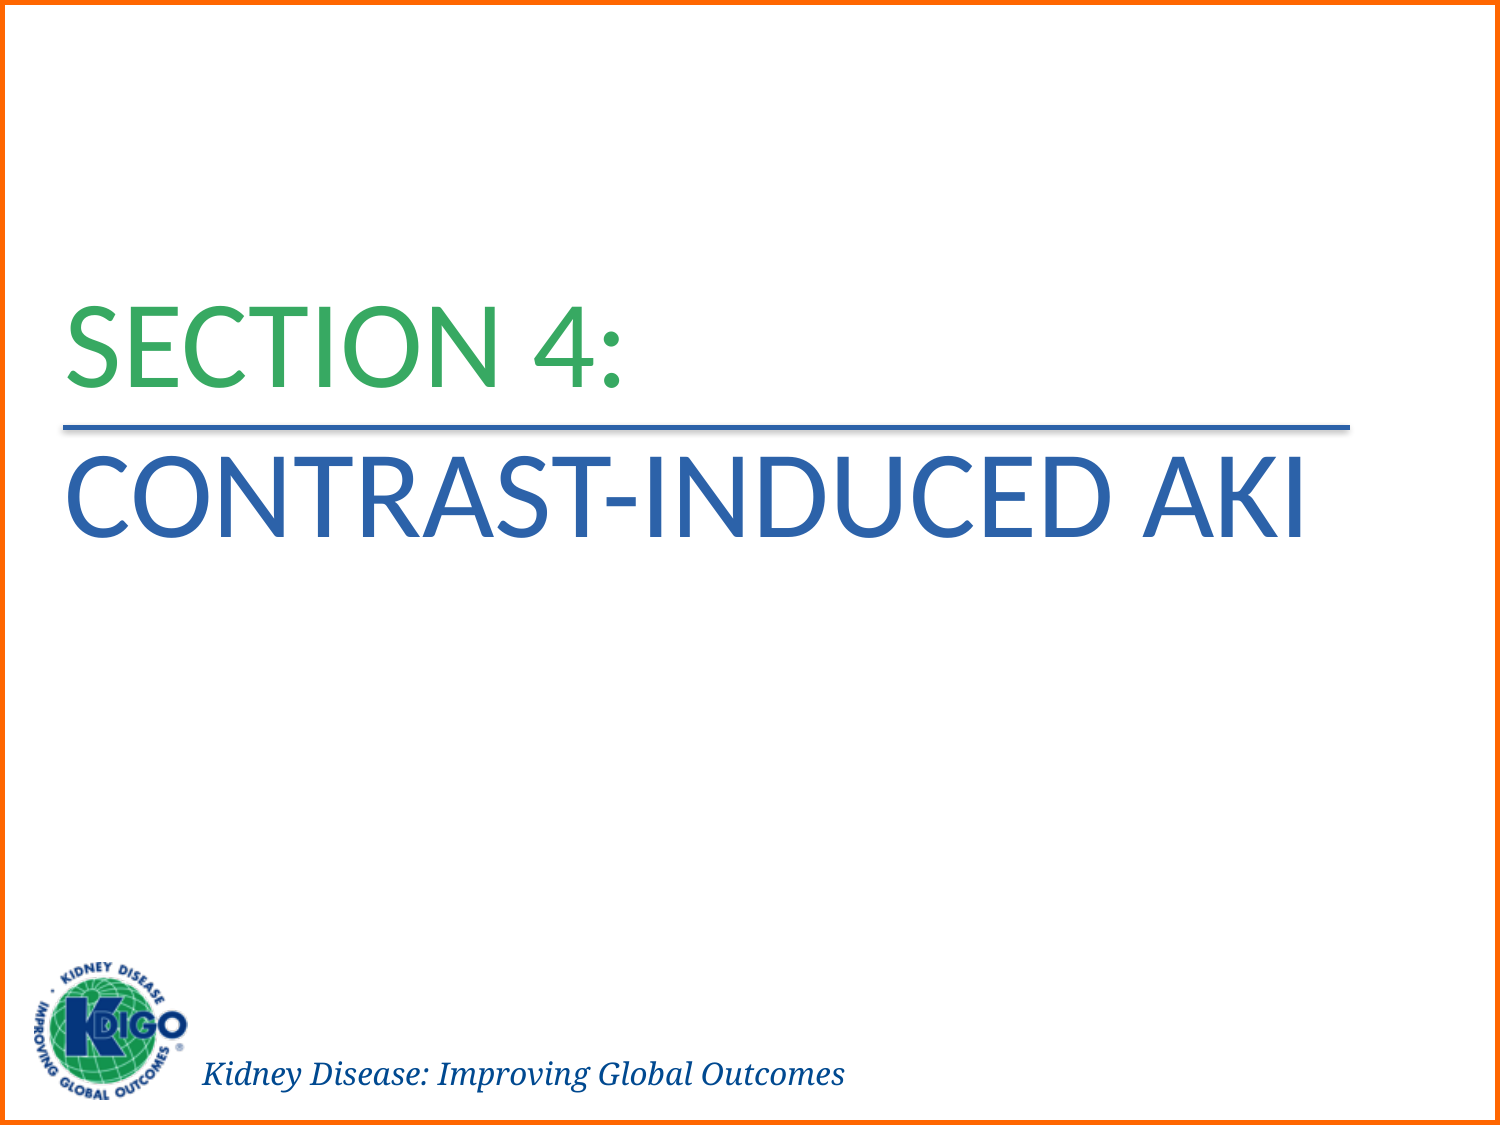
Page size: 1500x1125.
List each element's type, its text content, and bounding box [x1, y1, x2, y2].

text_box [62, 424, 1351, 431]
picture [34, 962, 188, 1100]
title Section 4: Contrast-Induced AKI [50, 255, 1338, 571]
